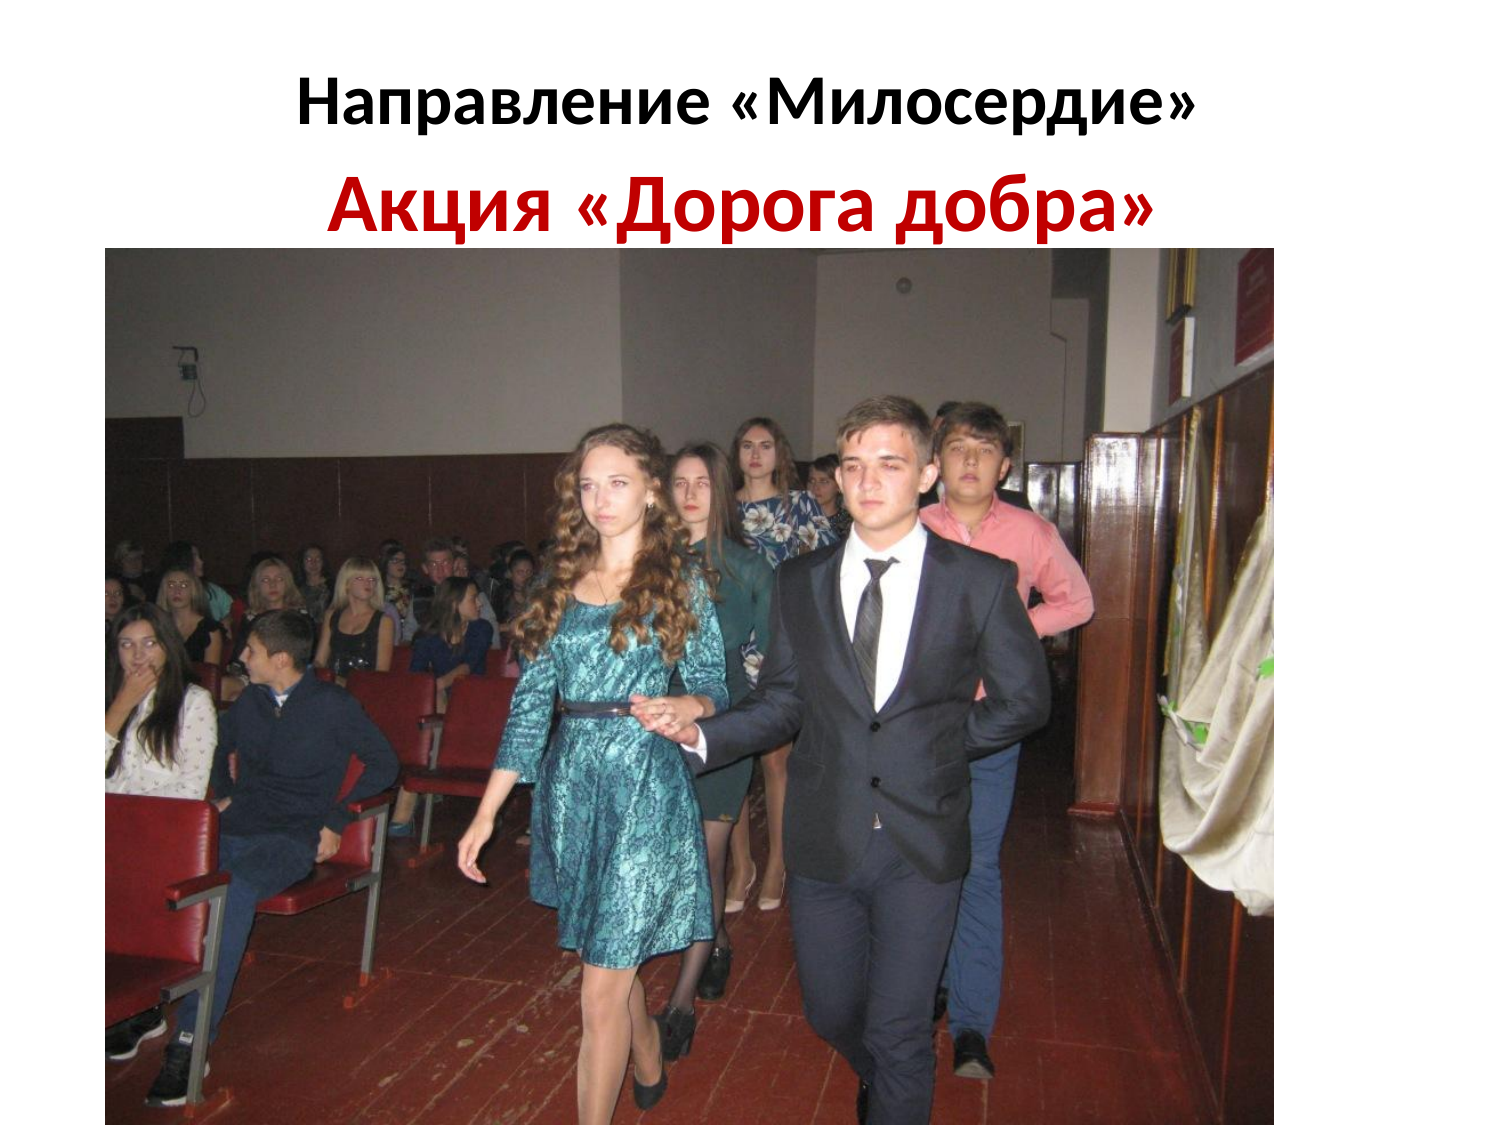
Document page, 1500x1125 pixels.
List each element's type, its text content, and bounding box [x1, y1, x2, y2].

list Акция «Дорога добра» [70, 140, 1421, 254]
title Направление «Милосердие» [75, 45, 1425, 233]
picture [105, 248, 1274, 1125]
